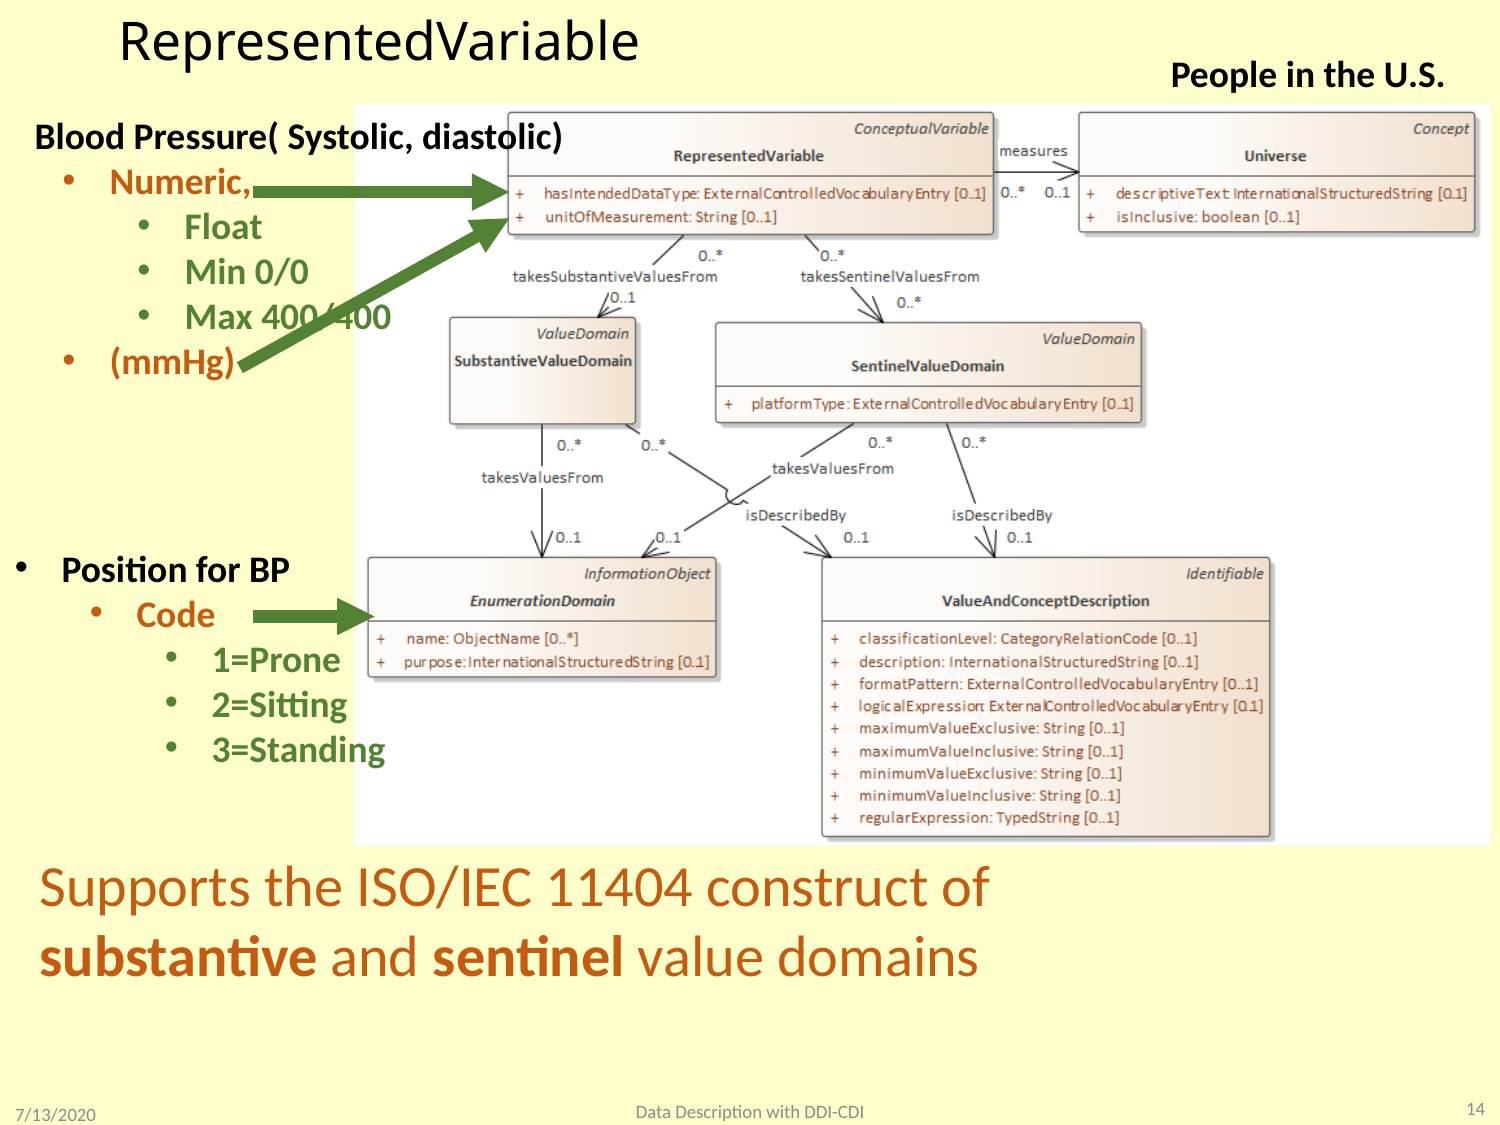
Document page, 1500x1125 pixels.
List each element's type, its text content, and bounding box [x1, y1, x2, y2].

picture [354, 104, 1491, 846]
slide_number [0, 1102, 175, 1125]
footer Data Description with DDI-CDI [496, 1099, 1004, 1122]
slide_number 14 [1366, 1096, 1500, 1119]
title RepresentedVariable [103, 6, 1397, 80]
text_box Position for BP Code 1=Prone 2=Sitting 3=Standing [0, 537, 354, 822]
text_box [239, 218, 510, 368]
text_box Supports the ISO/IEC 11404 construct of substantive and sentinel value domains [25, 840, 1019, 995]
text_box People in the U.S. [1156, 42, 1462, 103]
text_box Blood Pressure( Systolic, diastolic) Numeric, Float Min 0/0 Max 400/400 (mmHg) [0, 104, 354, 390]
